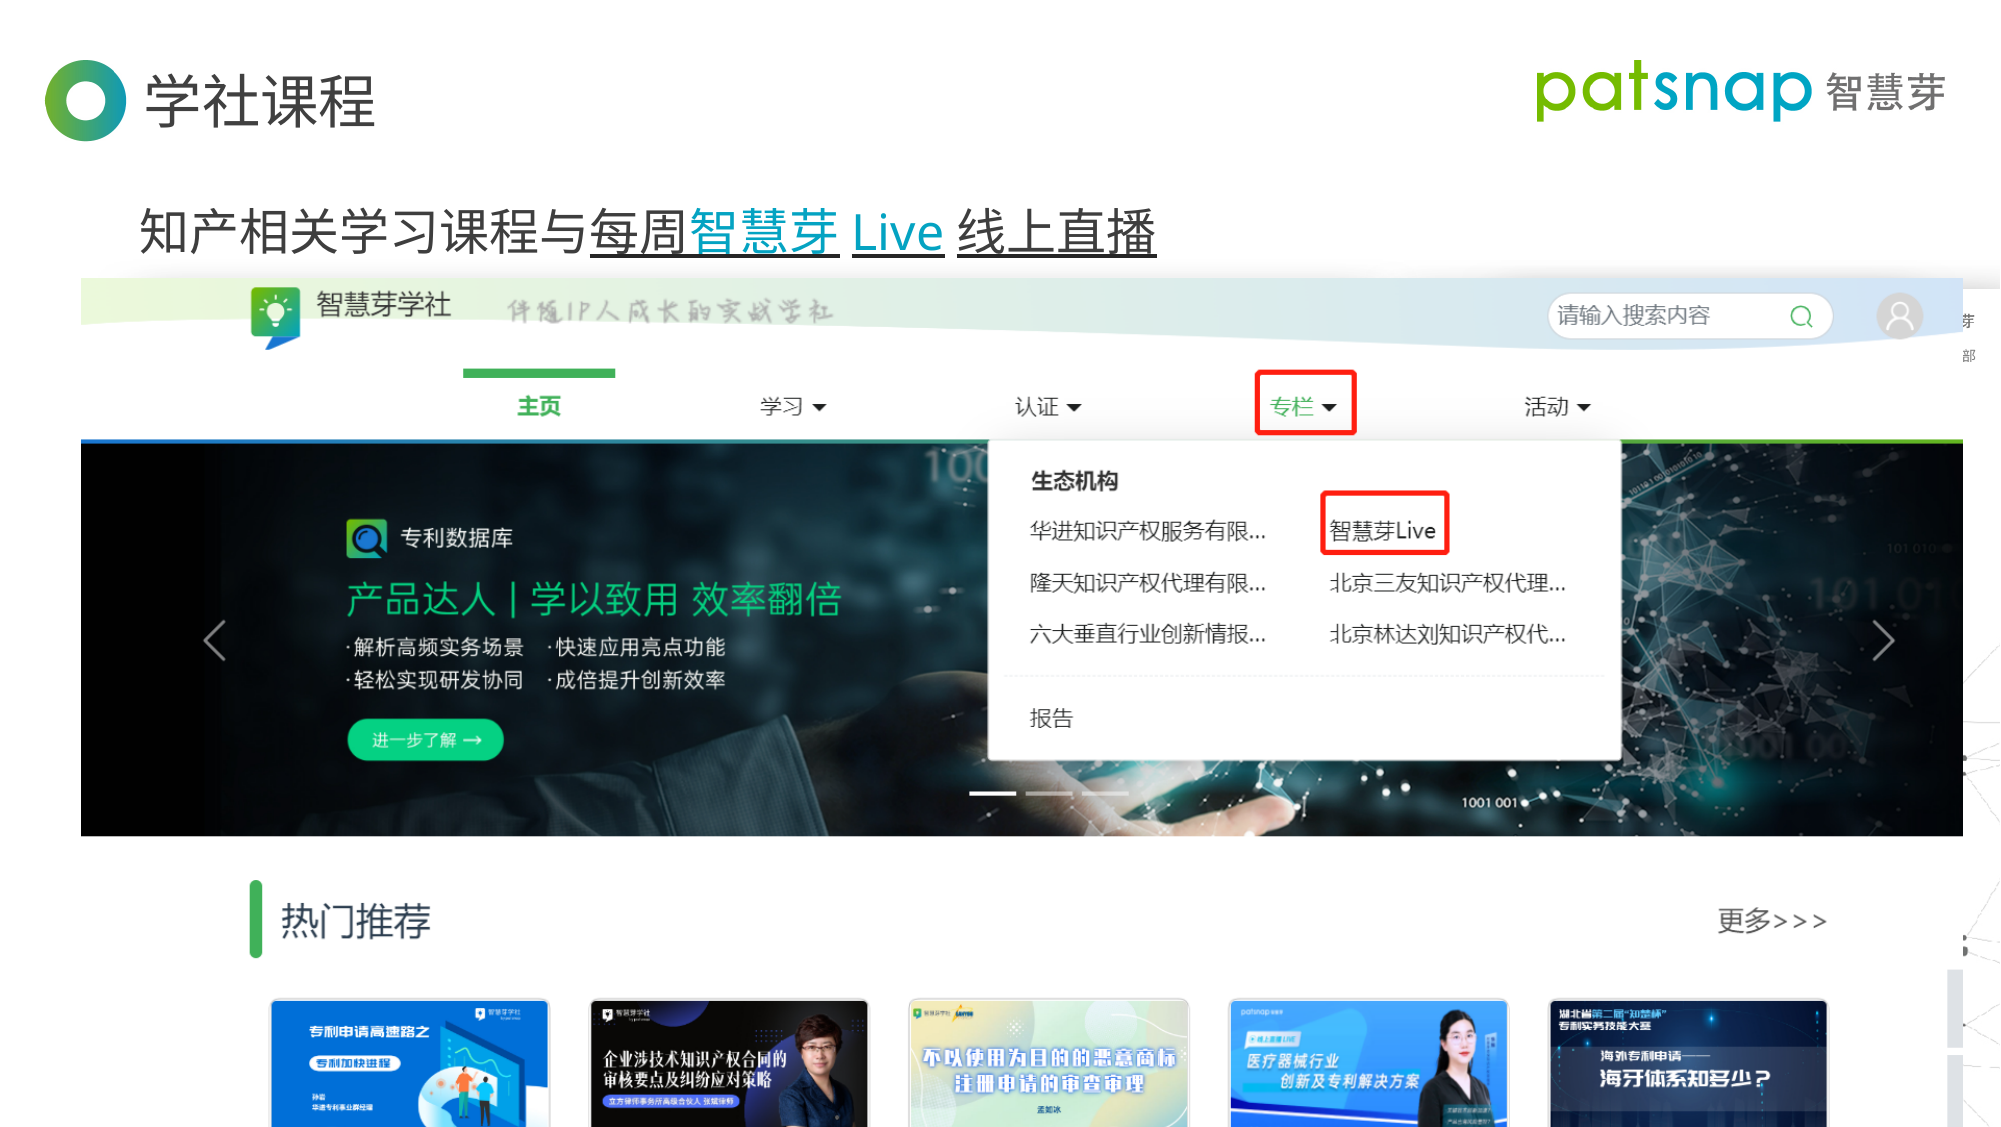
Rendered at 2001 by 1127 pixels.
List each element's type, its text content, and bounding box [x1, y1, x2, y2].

picture [0, 0, 2001, 1127]
text_box 知产相关学习课程与每周智慧芽Live线上直播 [124, 162, 1888, 268]
text_box 学社课程 [126, 58, 392, 143]
